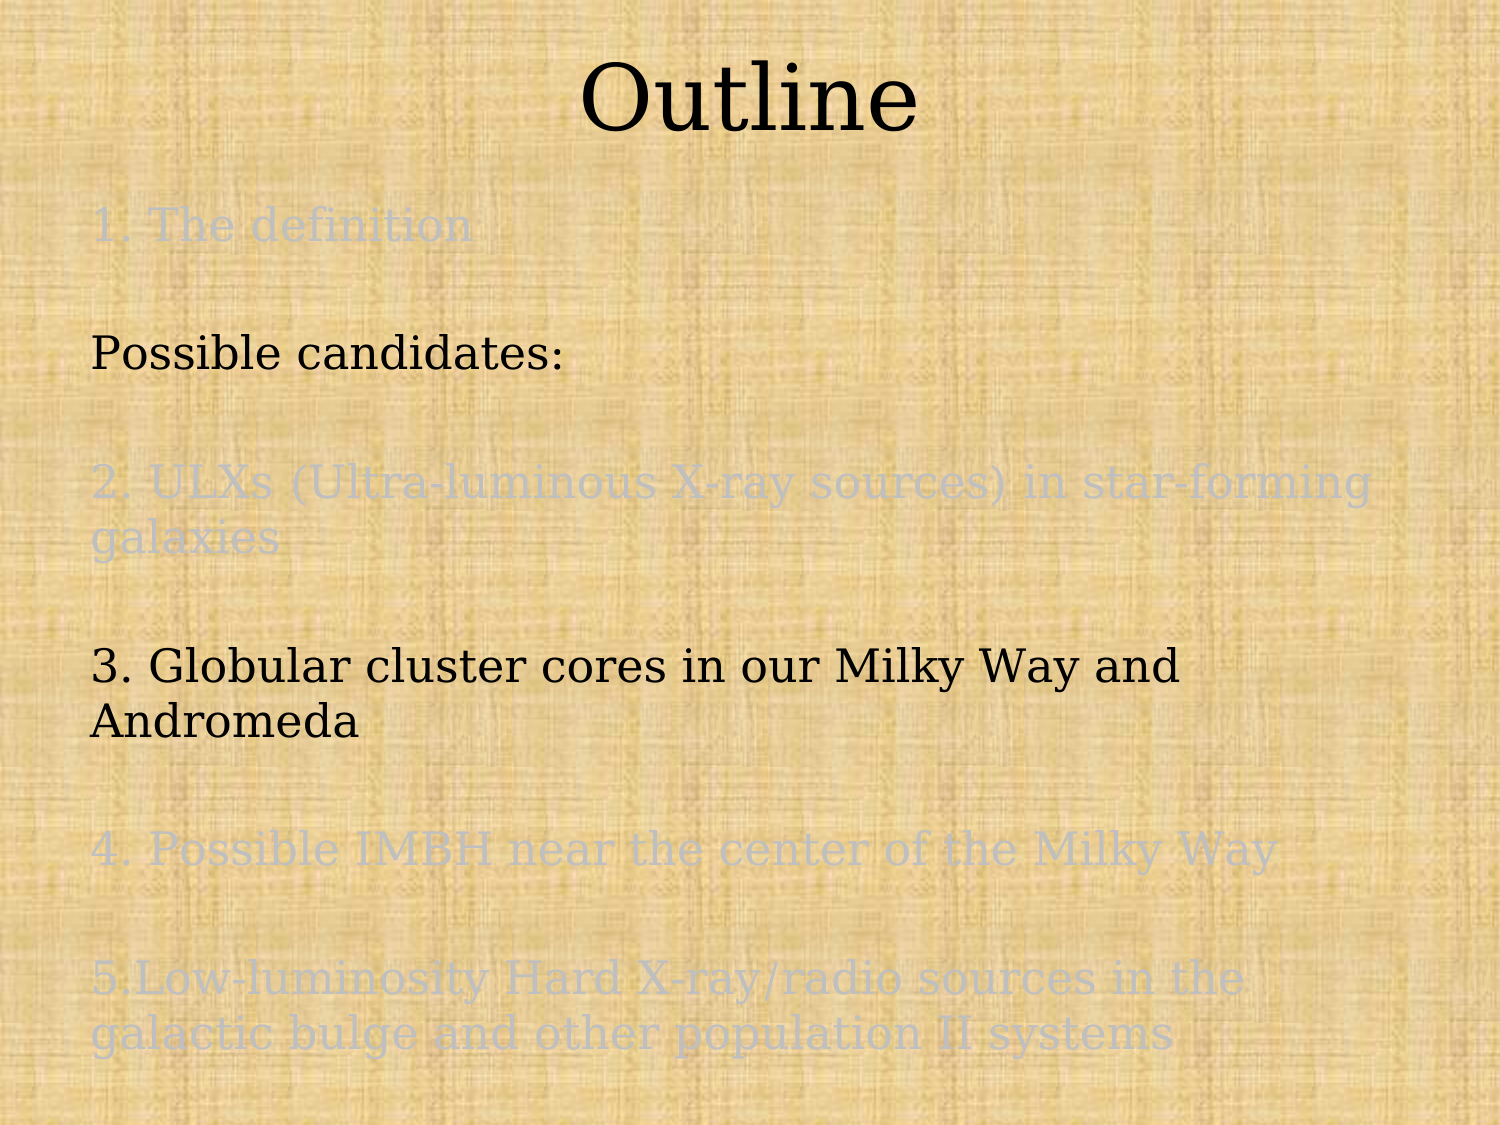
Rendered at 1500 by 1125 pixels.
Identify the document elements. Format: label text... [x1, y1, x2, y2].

list 1. The definition Possible candidates: 2. ULXs (Ultra-luminous X-ray sources) in star-forming galaxies 3. Globular cluster cores in our Milky Way and Andromeda 4. Possible IMBH near the center of the Milky Way 5.Low-luminosity Hard X-ray/radio sources in the galactic bulge and other population II systems [75, 187, 1425, 1075]
picture [0, 0, 1500, 1125]
title Outline [75, 0, 1425, 187]
